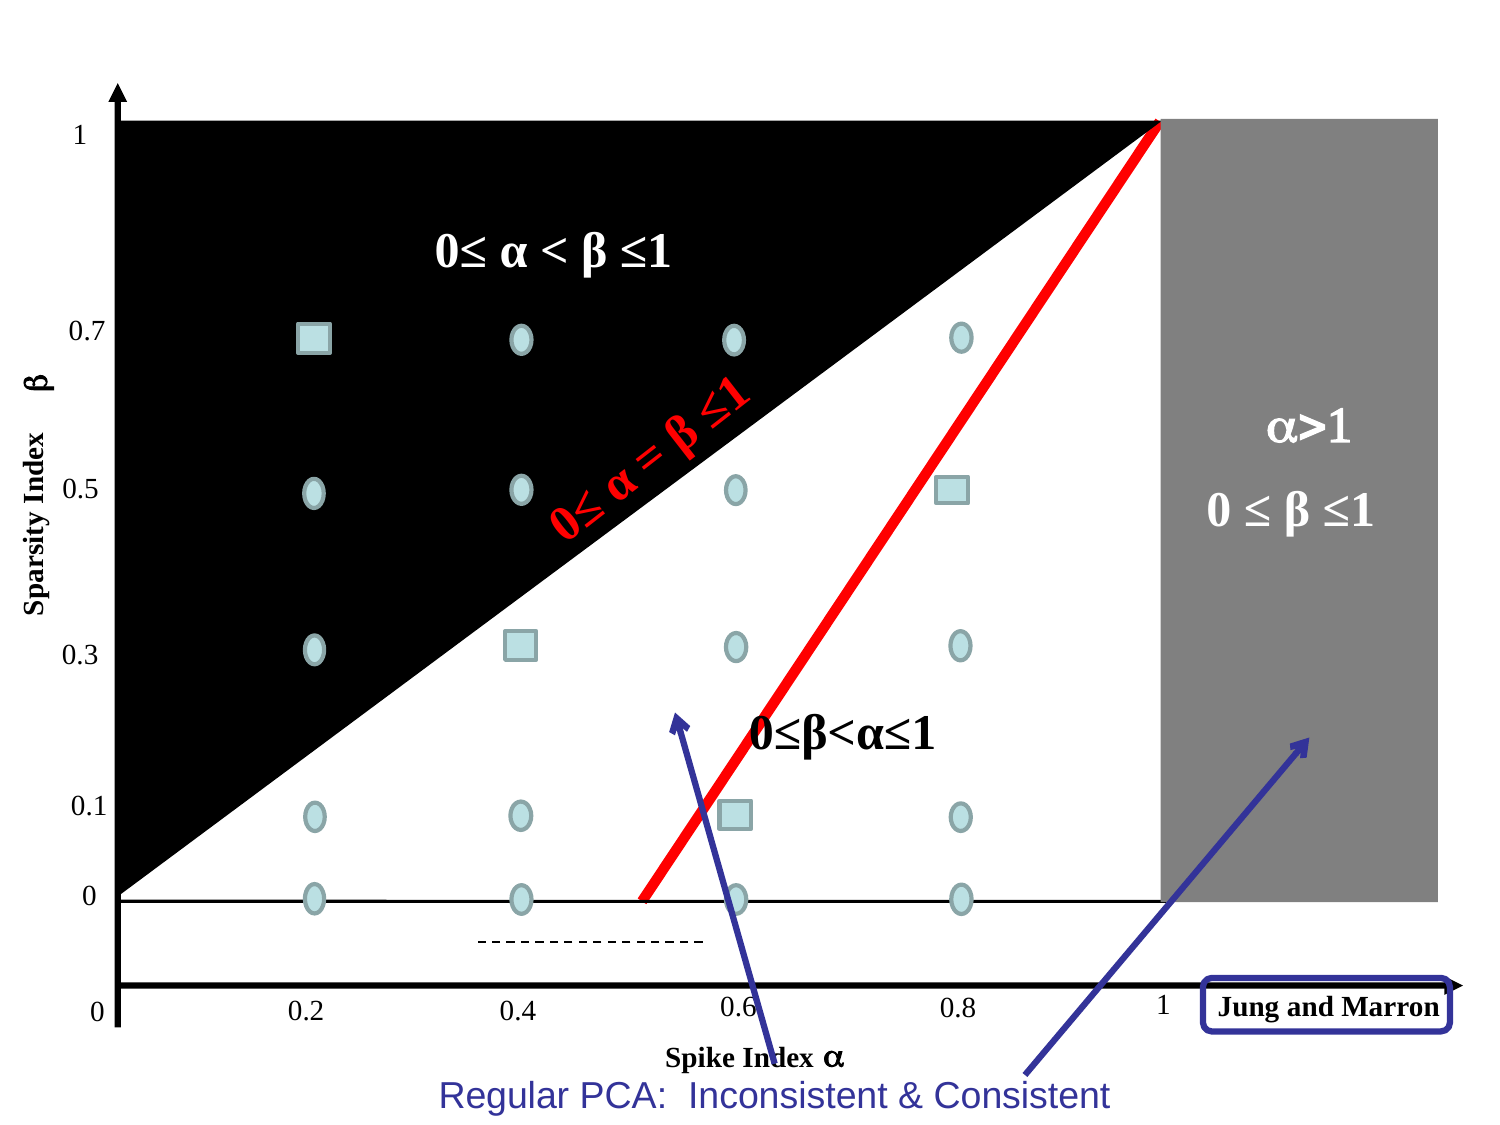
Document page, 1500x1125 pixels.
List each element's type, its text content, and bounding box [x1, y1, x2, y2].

text_box Regular PCA: Inconsistent & Consistent [423, 1103, 1126, 1124]
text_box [3, 82, 1500, 1095]
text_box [1024, 737, 1310, 1076]
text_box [674, 712, 775, 1064]
